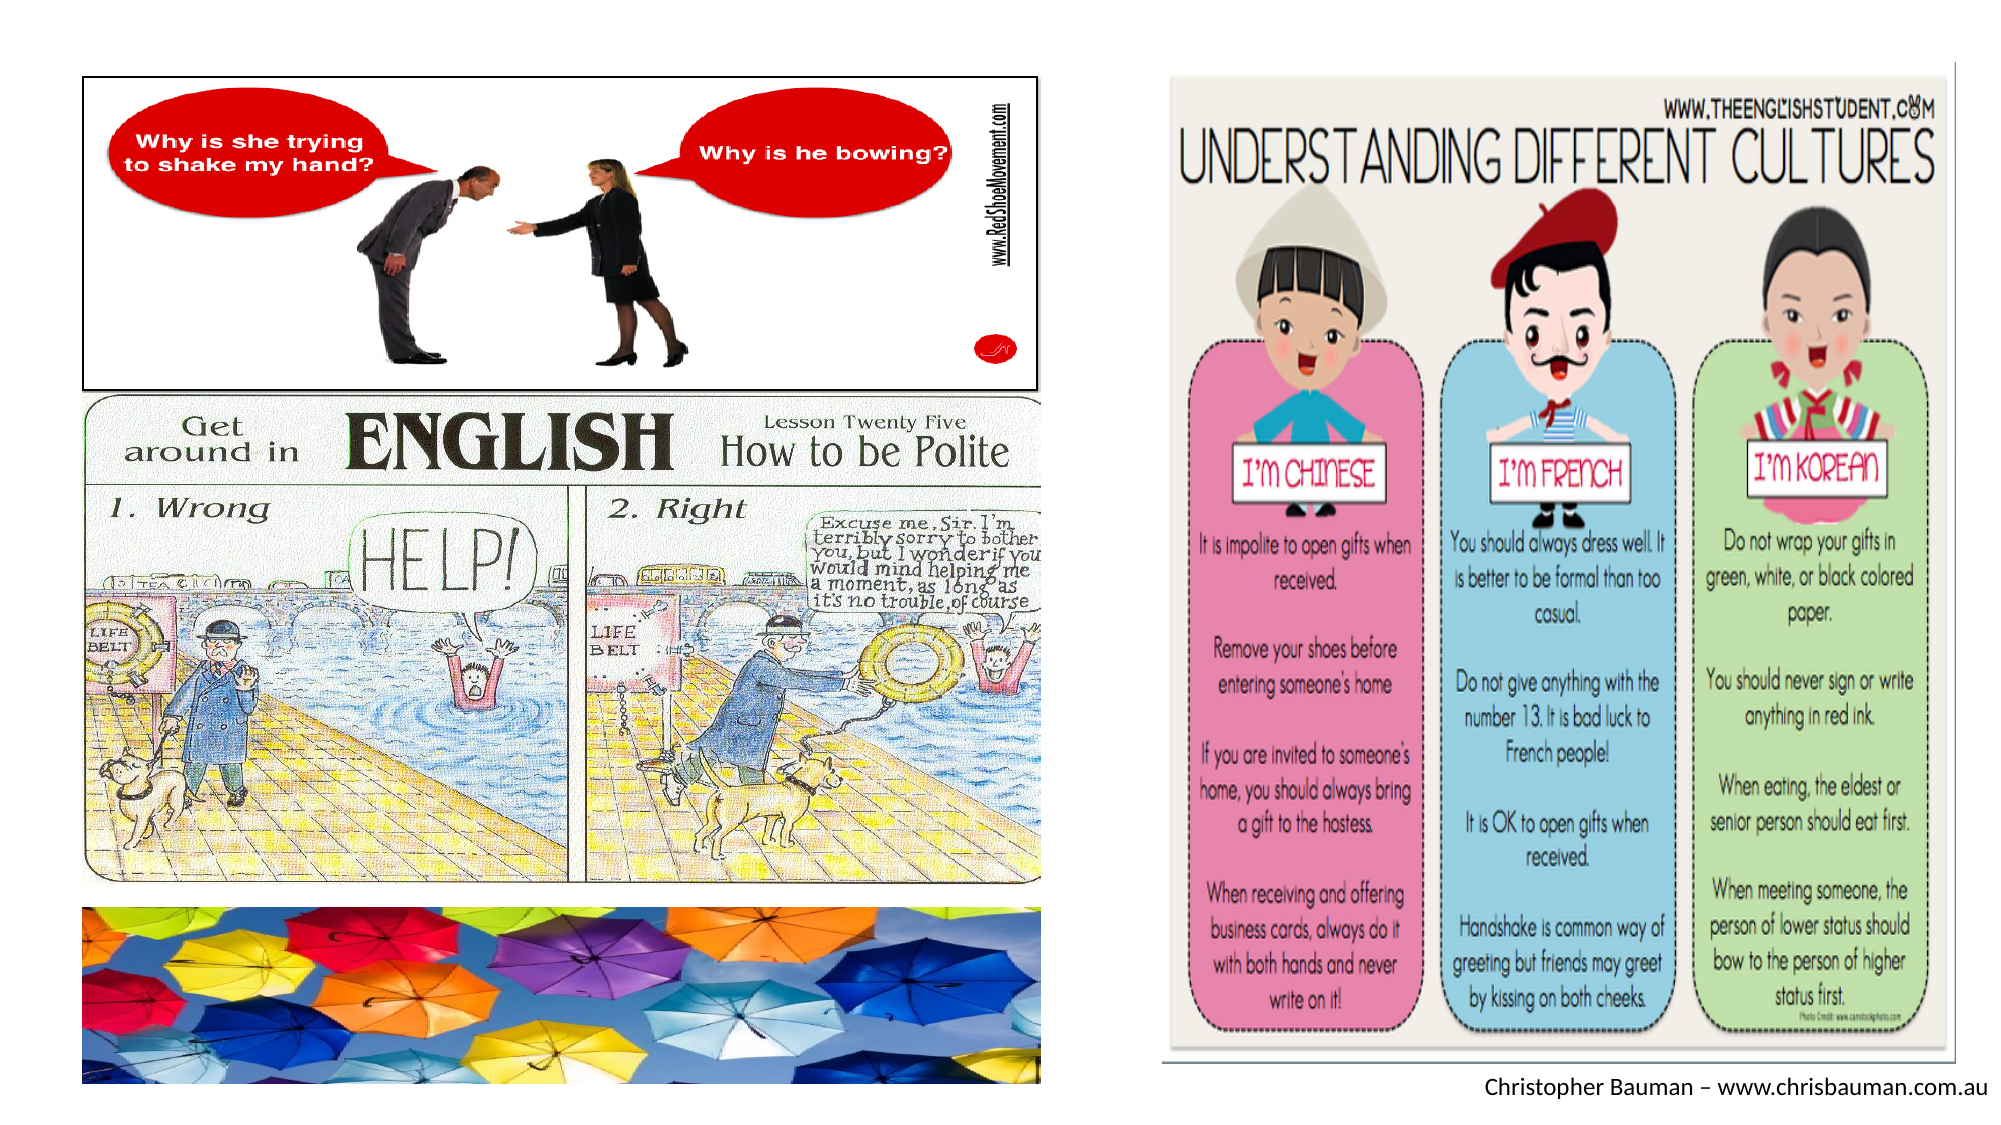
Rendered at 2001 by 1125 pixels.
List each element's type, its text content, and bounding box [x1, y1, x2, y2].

text_box Christopher Bauman – www.chrisbauman.com.au [1469, 1063, 2000, 1108]
picture [1162, 62, 1956, 1064]
picture [82, 76, 1041, 885]
picture [82, 907, 1041, 1084]
